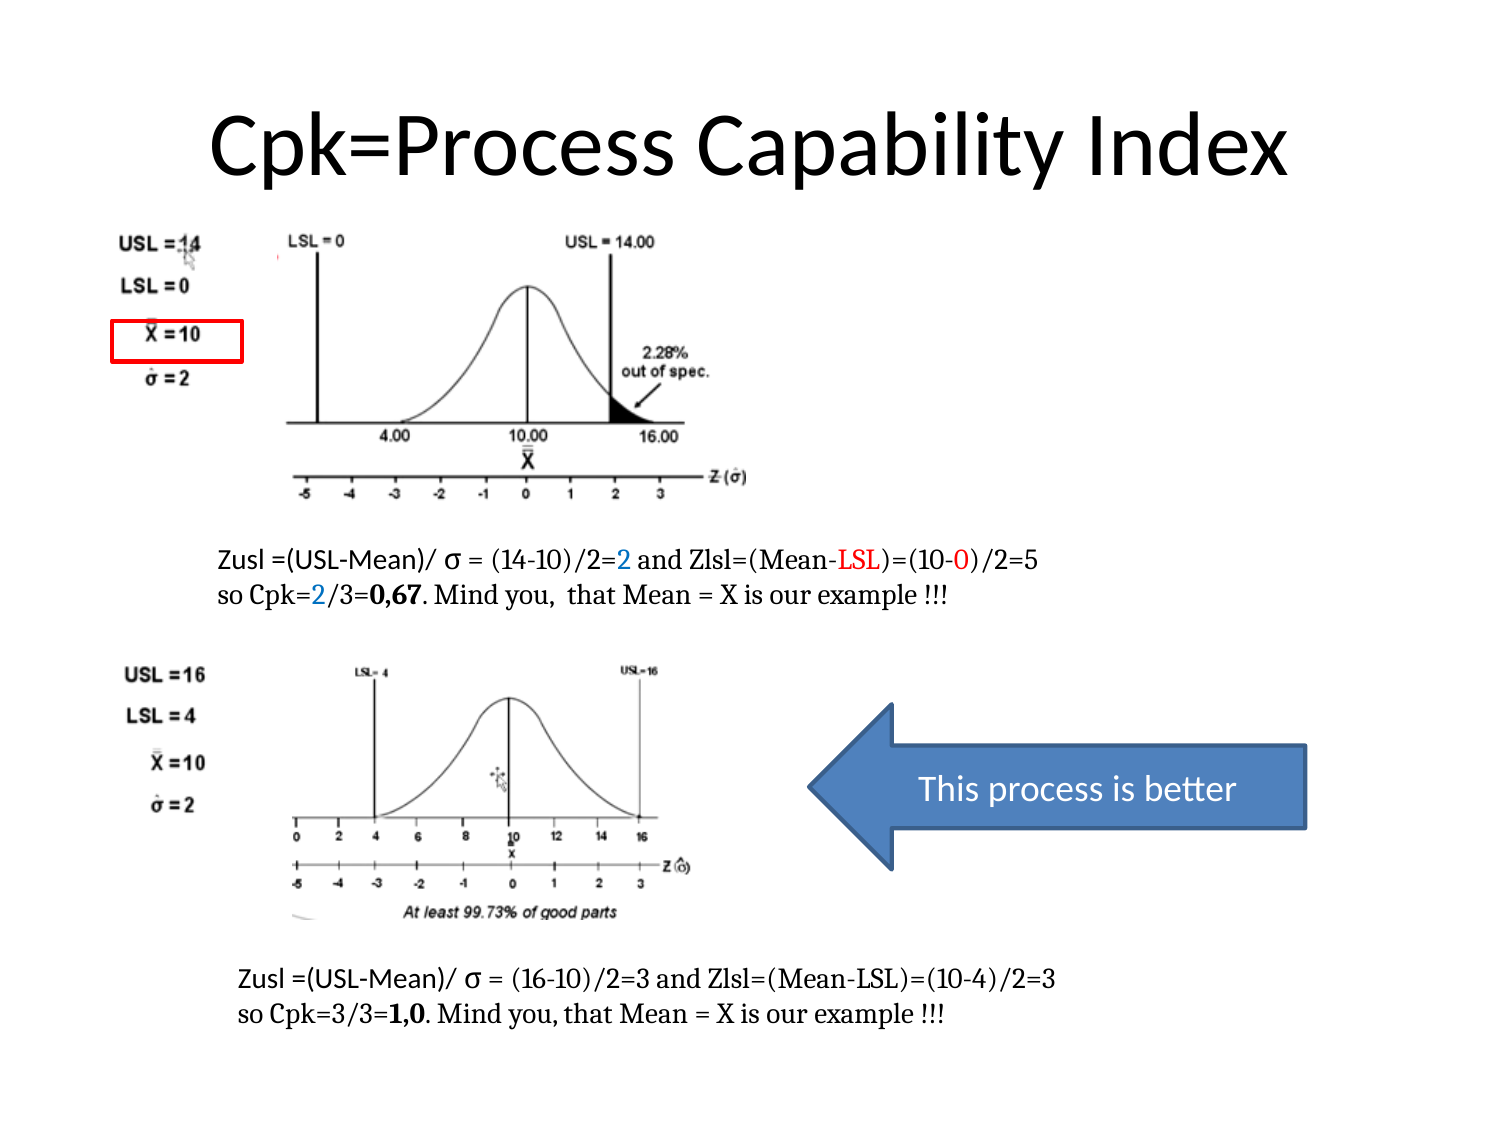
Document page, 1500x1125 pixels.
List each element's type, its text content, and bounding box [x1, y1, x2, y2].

title Cpk=Process Capability Index [75, 45, 1425, 233]
picture [111, 651, 208, 830]
text_box Zusl =(USL-Mean)/ σ = (16-10)/2=3 and Zlsl=(Mean-LSL)=(10-4)/2=3 so Cpk=3/3=1,0. Mind you, that Mean = X is our example !!! [223, 952, 1072, 1037]
text_box [237, 319, 244, 364]
picture [291, 654, 703, 920]
text_box This process is better [806, 702, 1308, 872]
picture [276, 221, 747, 502]
picture [111, 219, 232, 422]
text_box Zusl =(USL-Mean)/ σ = (14-10)/2=2 and Zlsl=(Mean-LSL)=(10-0)/2=5 so Cpk=2/3=0,67. Mind you, that Mean = X is our example !!! [203, 533, 1054, 618]
